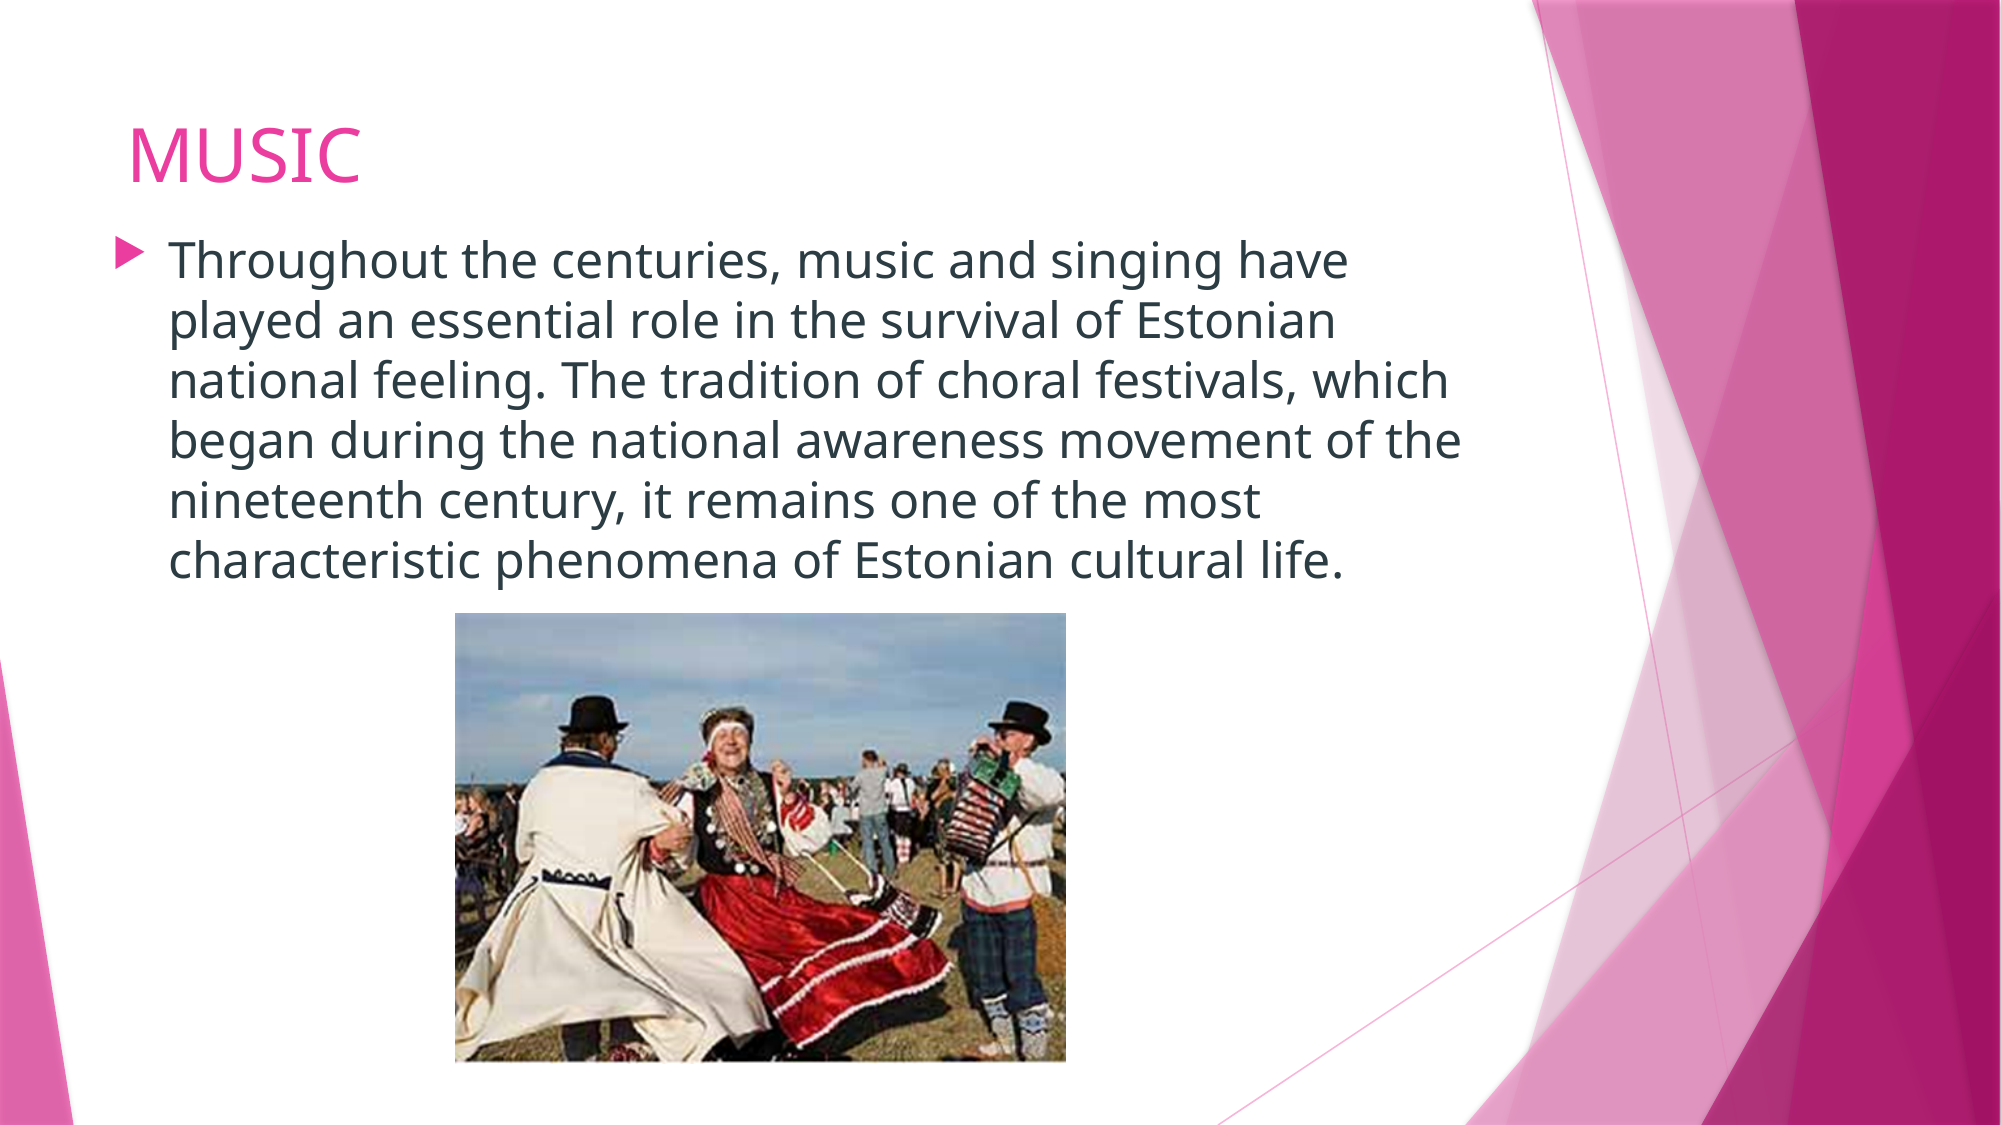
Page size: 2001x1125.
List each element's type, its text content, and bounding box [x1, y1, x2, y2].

title MUSIC [111, 99, 1522, 317]
list Throughout the centuries, music and singing have played an essential role in the survival of Estonian national feeling. The tradition of choral festivals, which began during the national awareness movement of the nineteenth century, it remains one of the most characteristic phenomena of Estonian cultural life. [96, 220, 1508, 858]
picture [454, 612, 1067, 1064]
